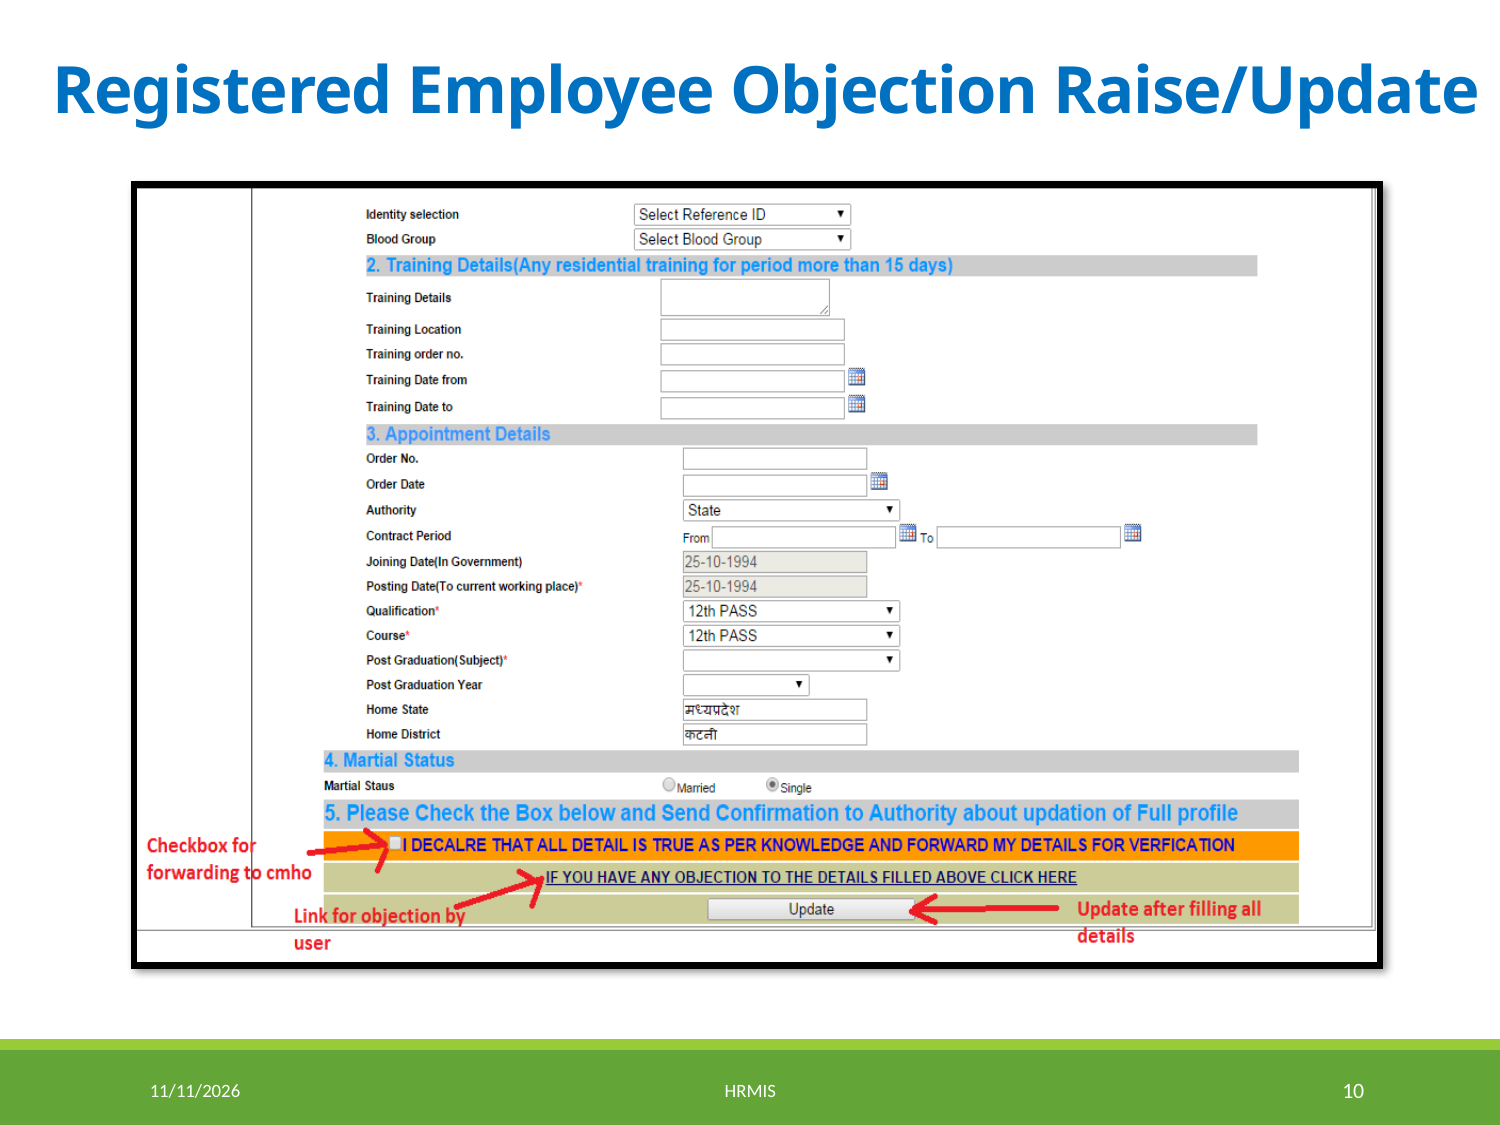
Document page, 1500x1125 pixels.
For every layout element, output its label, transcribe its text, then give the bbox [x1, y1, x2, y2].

picture [136, 186, 1378, 963]
slide_number 10 [1217, 1059, 1380, 1120]
footer HRMIS [453, 1059, 1047, 1120]
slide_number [134, 1059, 440, 1120]
title Registered Employee Objection Raise/Update [37, 46, 1500, 135]
